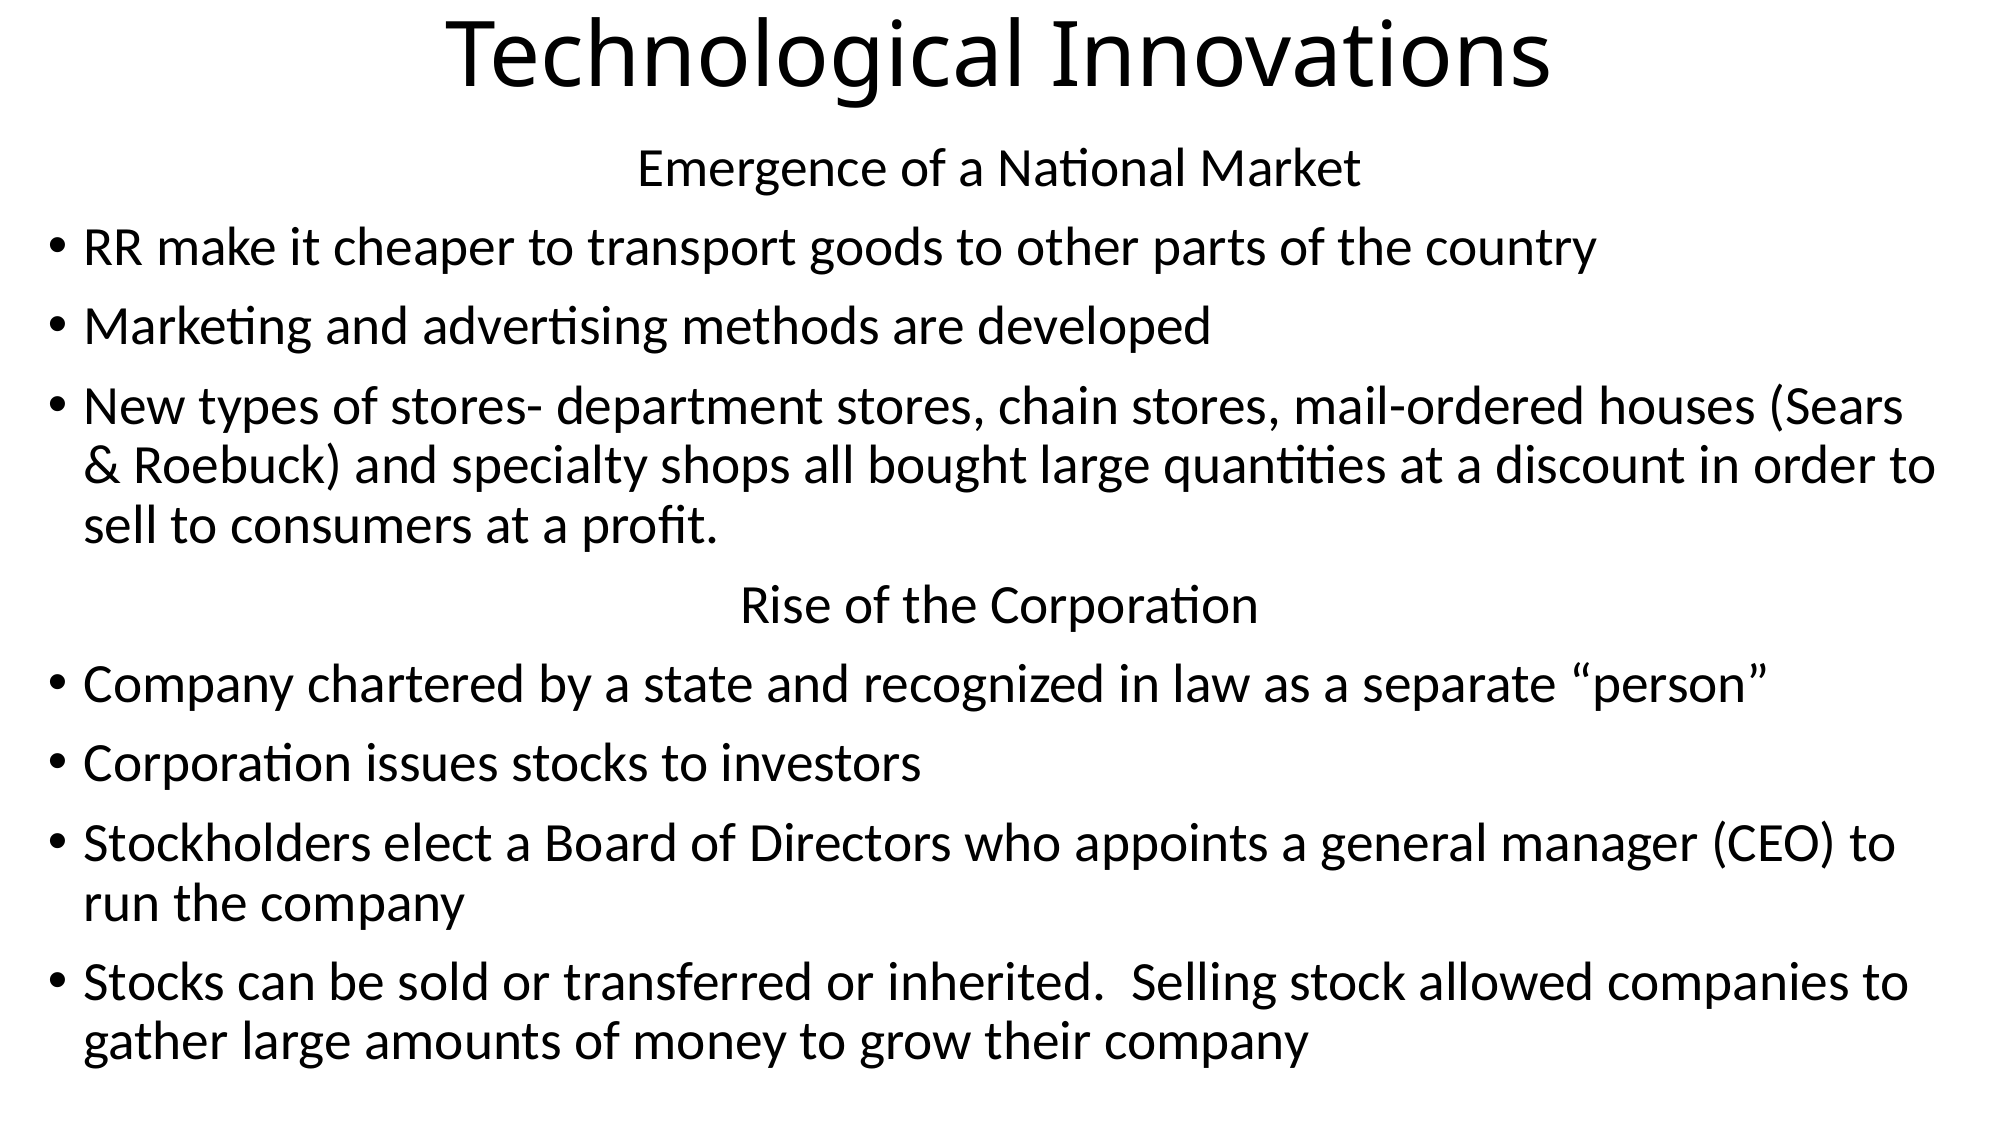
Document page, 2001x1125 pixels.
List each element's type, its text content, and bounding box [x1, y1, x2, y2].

title Technological Innovations [32, 0, 1968, 114]
list Emergence of a National Market RR make it cheaper to transport goods to other parts of the country Marketing and advertising methods are developed New types of stores- department stores, chain stores, mail-ordered houses (Sears & Roebuck) and specialty shops all bought large quantities at a discount in order to sell to consumers at a profit. Rise of the Corporation Company chartered by a state and recognized in law as a separate “person” Corporation issues stocks to investors Stockholders elect a Board of Directors who appoints a general manager (CEO) to run the company Stocks can be sold or transferred or inherited. Selling stock allowed companies to gather large amounts of money to grow their company [32, 130, 1968, 1086]
